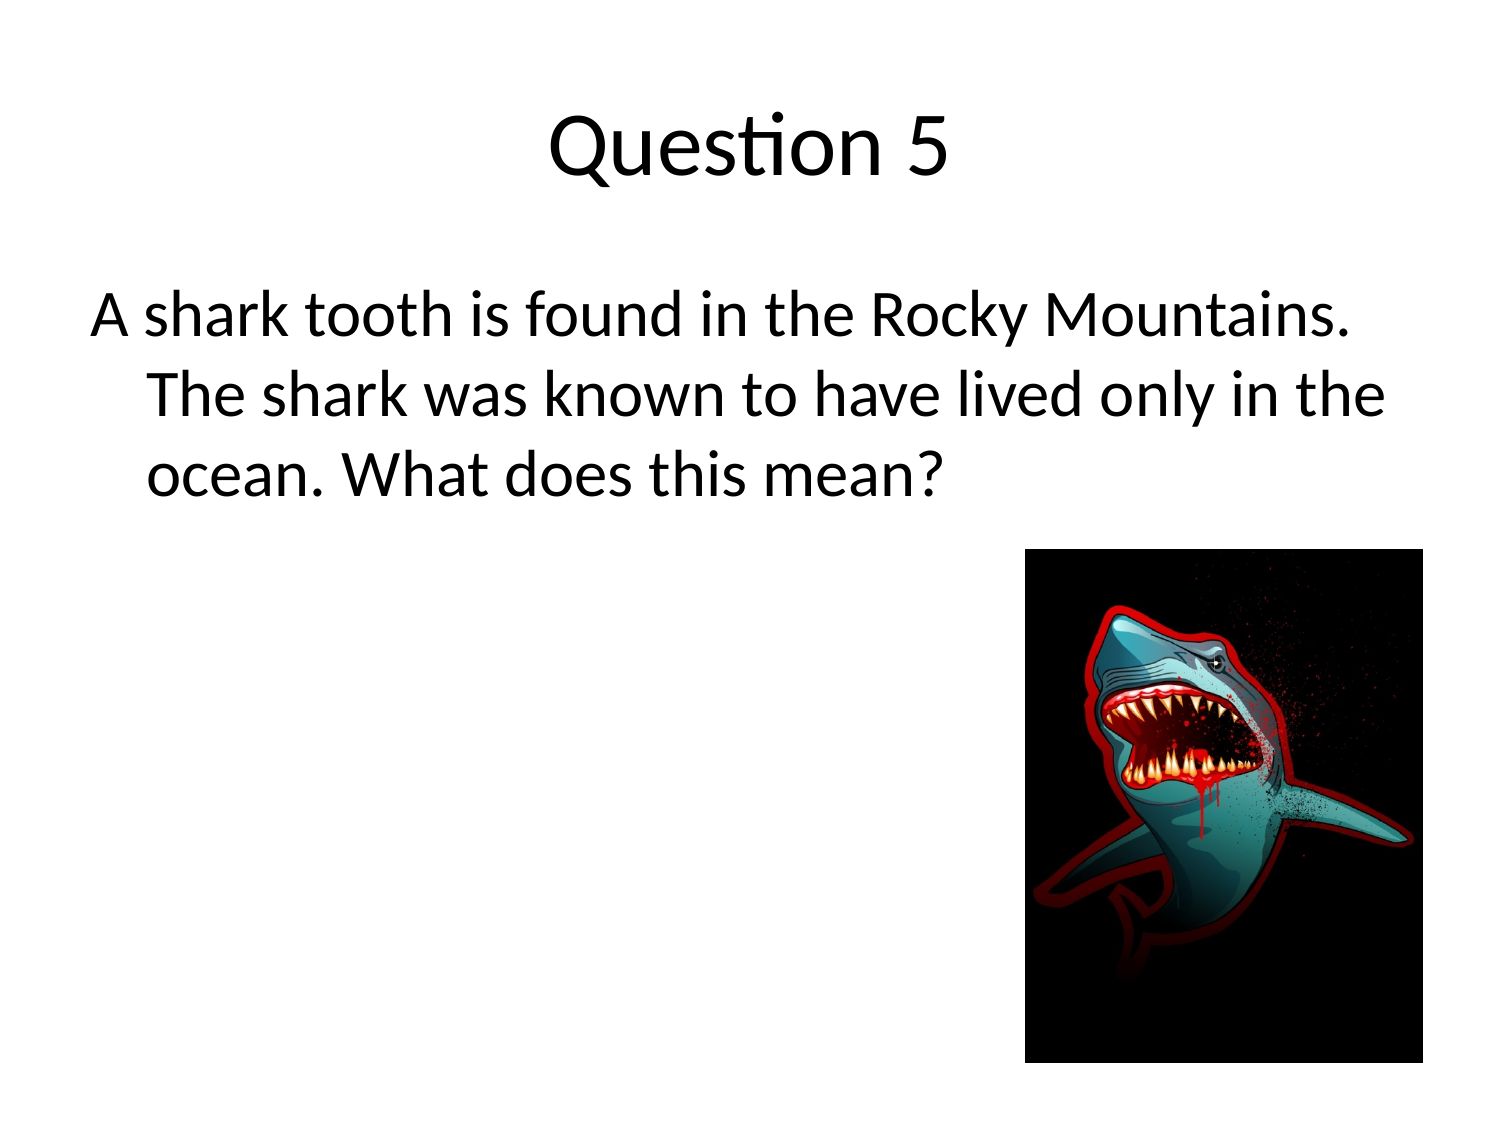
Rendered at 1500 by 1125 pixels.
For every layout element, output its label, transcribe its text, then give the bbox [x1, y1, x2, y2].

picture [1024, 549, 1423, 1063]
list A shark tooth is found in the Rocky Mountains. The shark was known to have lived only in the ocean. What does this mean? [75, 262, 1425, 1005]
title Question 5 [75, 45, 1425, 233]
